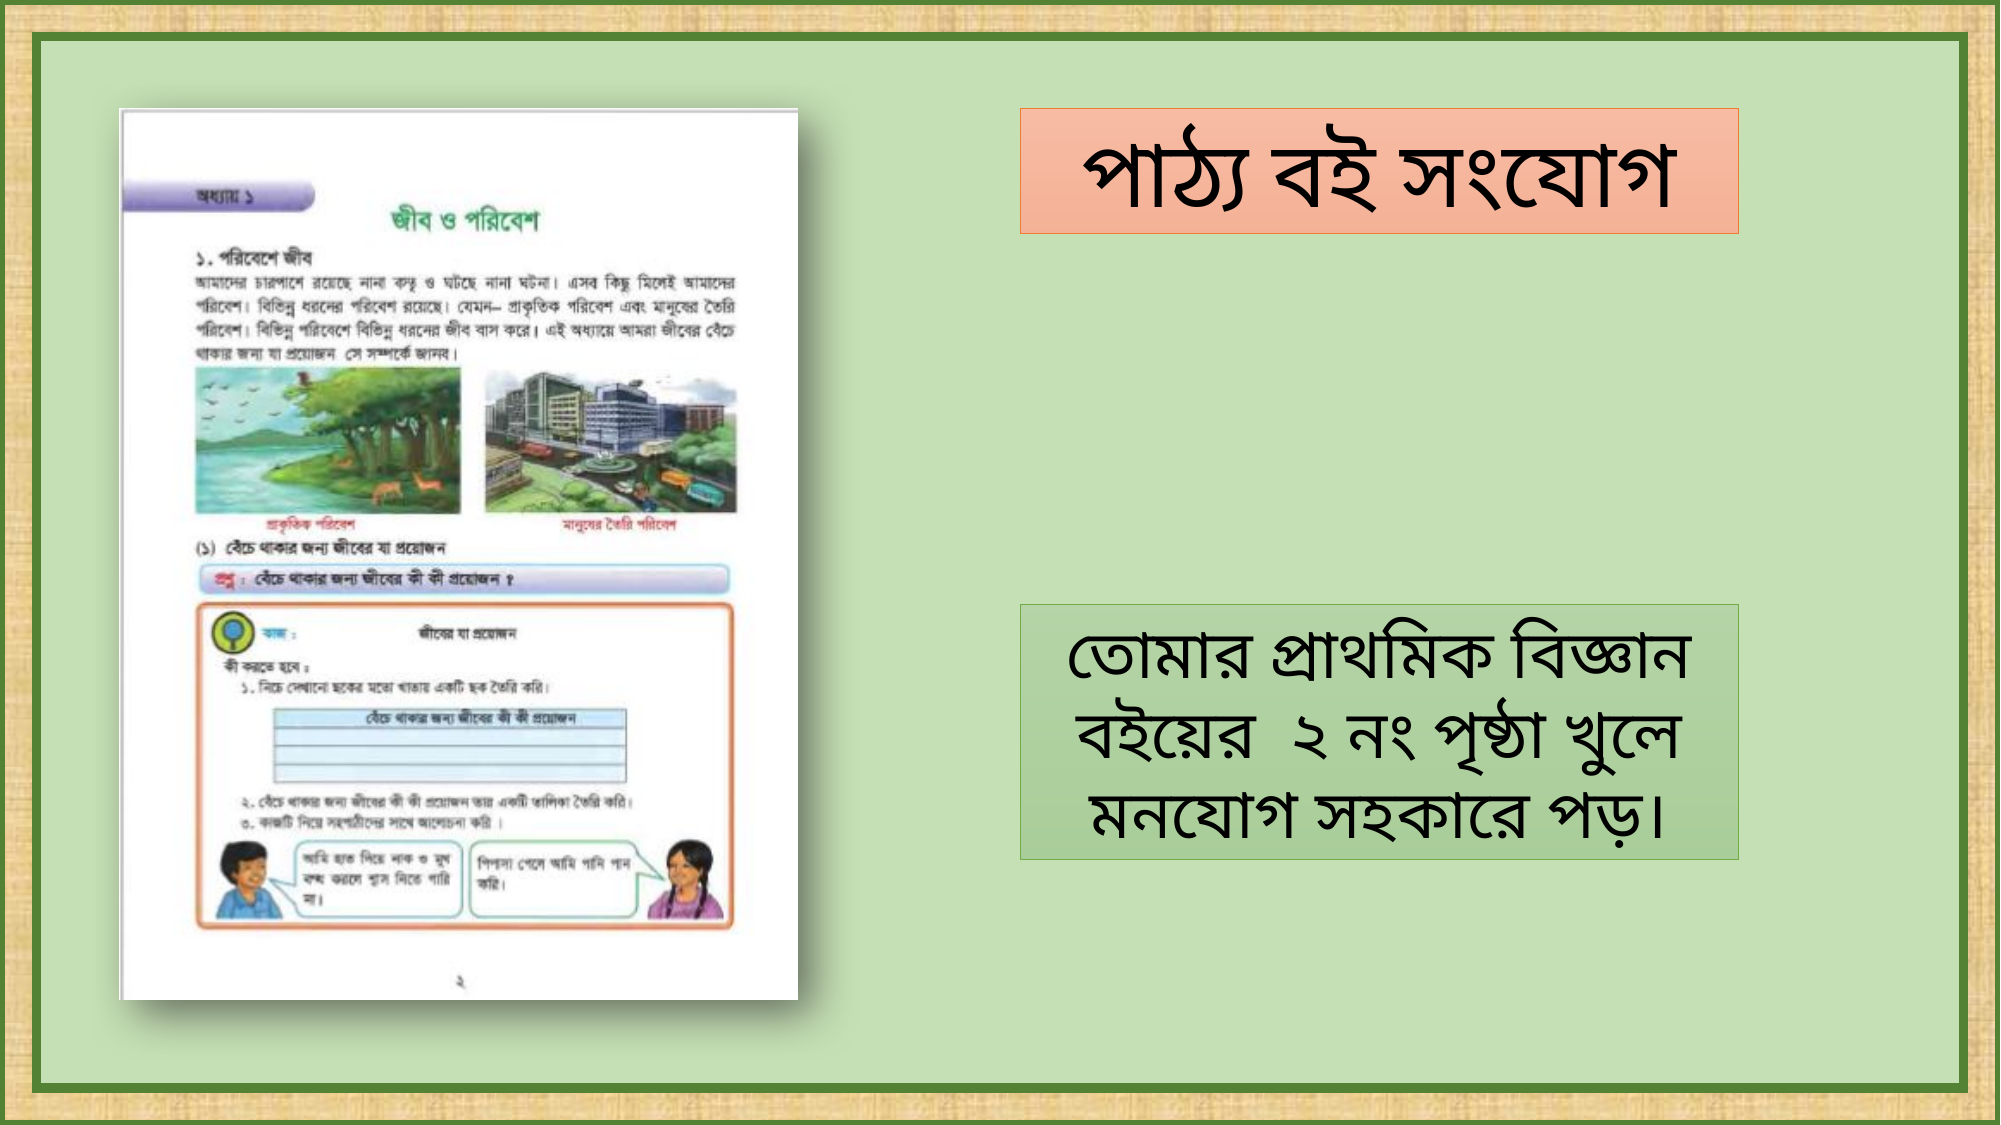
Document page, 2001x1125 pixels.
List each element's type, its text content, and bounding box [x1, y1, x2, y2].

text_box [0, 0, 2000, 1125]
text_box পাঠ্য বই সংযোগ [1020, 108, 1739, 234]
picture [119, 108, 798, 1000]
footer [1243, 1075, 1977, 1125]
slide_number [49, 1075, 190, 1125]
text_box তোমার প্রাথমিক বিজ্ঞান বইয়ের ২ নং পৃষ্ঠা খুলে মনযোগ সহকারে পড়। [1020, 604, 1739, 860]
